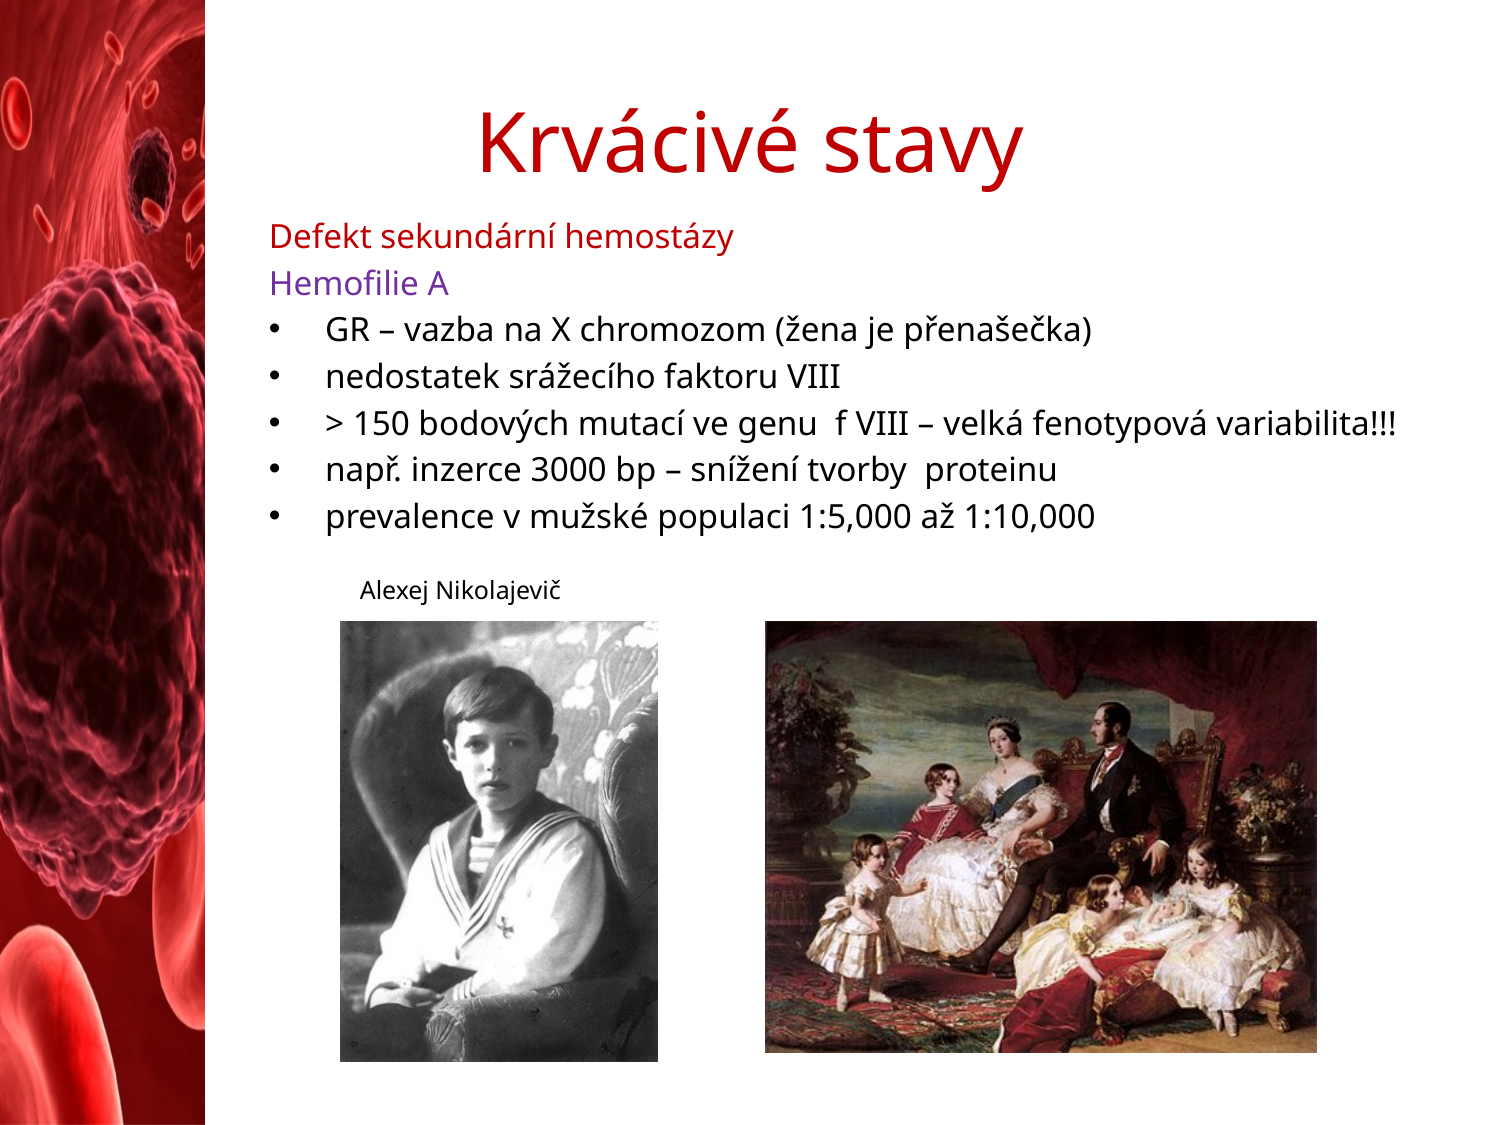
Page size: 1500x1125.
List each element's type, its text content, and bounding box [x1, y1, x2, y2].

title Krvácivé stavy [205, 45, 1425, 233]
list Defekt sekundární hemostázy Hemofilie A GR – vazba na X chromozom (žena je přenašečka) nedostatek srážecího faktoru VIII > 150 bodových mutací ve genu f VIII – velká fenotypová variabilita!!! např. inzerce 3000 bp – snížení tvorby proteinu prevalence v mužské populaci 1:5,000 až 1:10,000 Alexej Nikolajevič [253, 208, 1436, 1052]
picture [0, 0, 664, 1124]
picture [764, 621, 1317, 1054]
